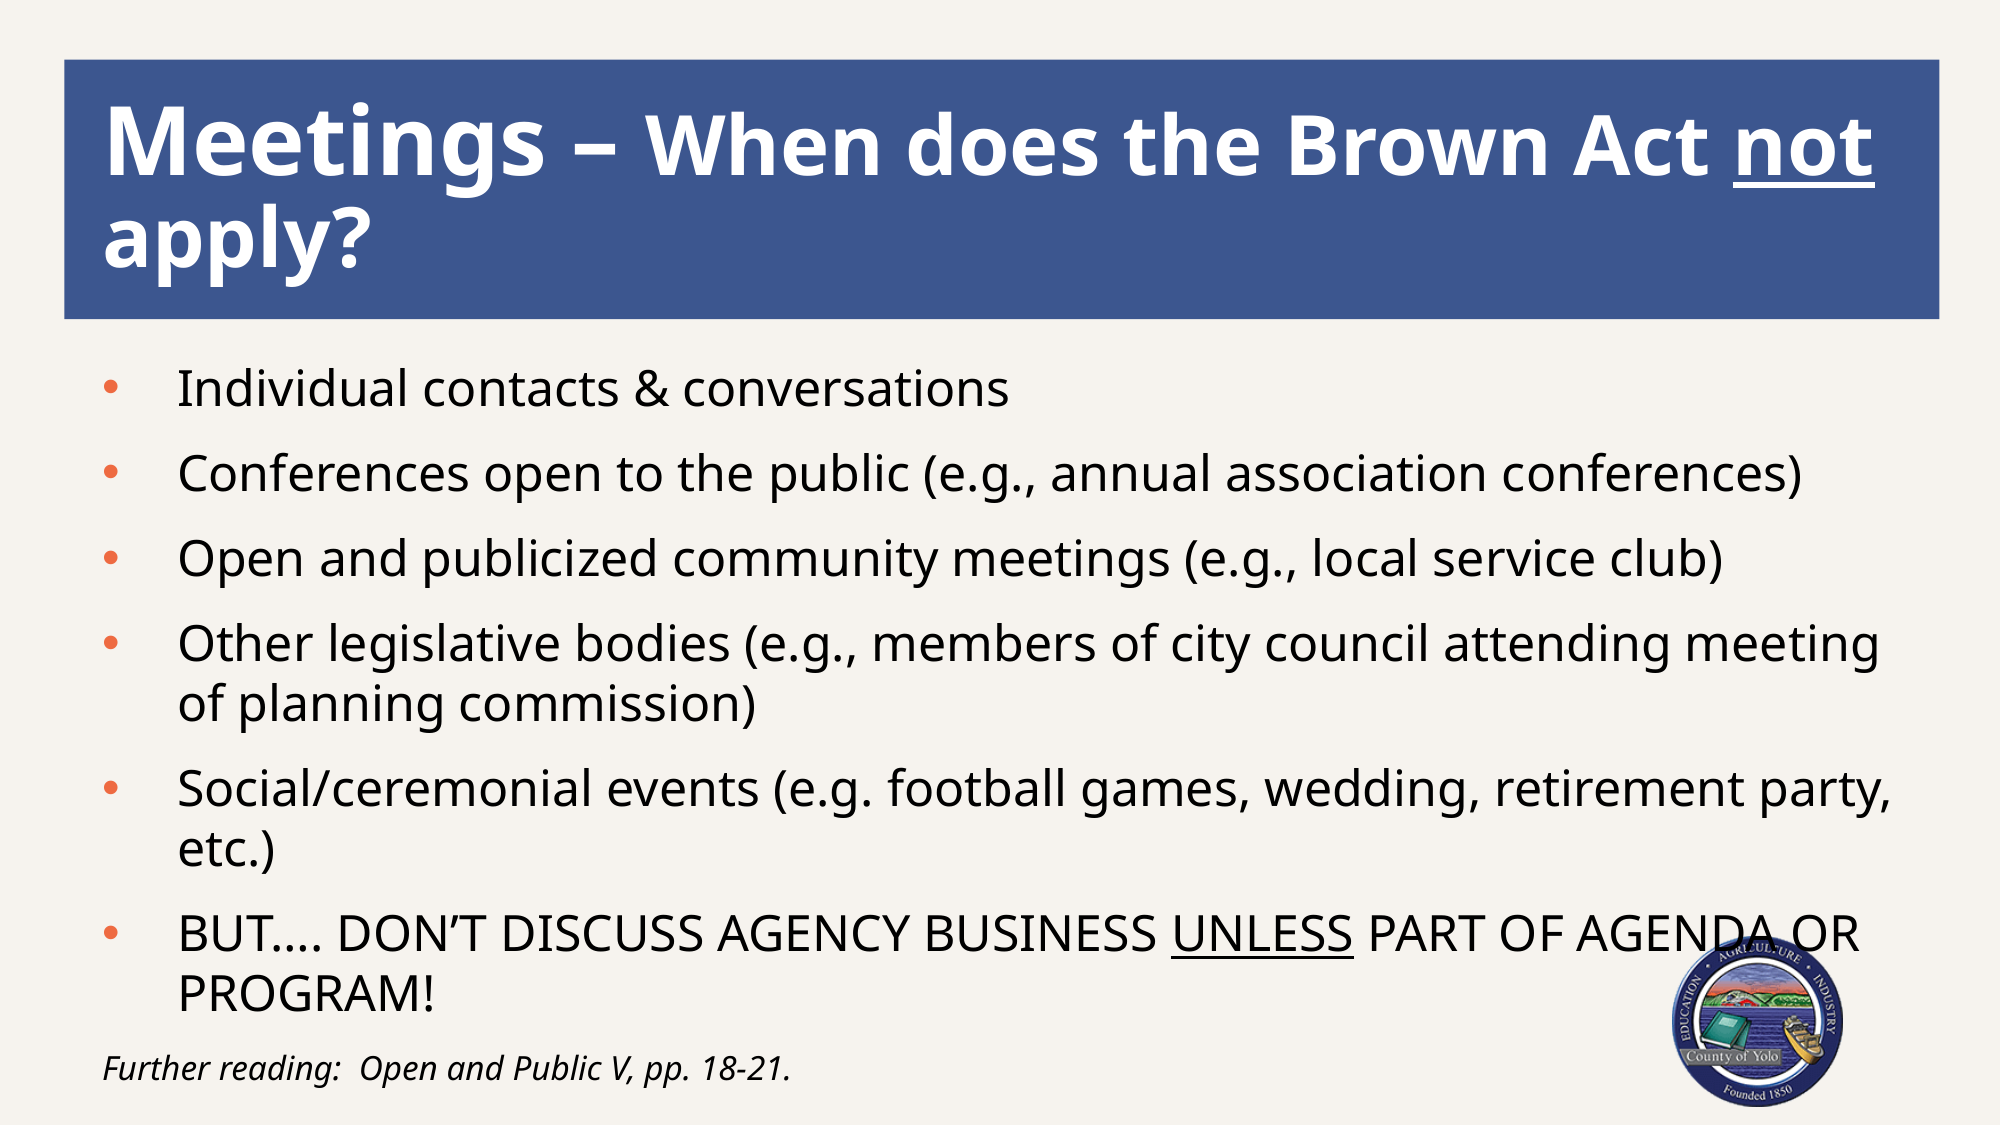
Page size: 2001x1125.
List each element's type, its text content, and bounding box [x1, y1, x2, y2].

title Meetings – When does the Brown Act not apply? [64, 59, 1940, 320]
list Individual contacts & conversations Conferences open to the public (e.g., annual association conferences) Open and publicized community meetings (e.g., local service club) Other legislative bodies (e.g., members of city council attending meeting of planning commission) Social/ceremonial events (e.g. football games, wedding, retirement party, etc.) BUT…. DON’T DISCUSS AGENCY BUSINESS UNLESS PART OF AGENDA OR PROGRAM! Further reading: Open and Public V, pp. 18-21. [64, 320, 1940, 1107]
